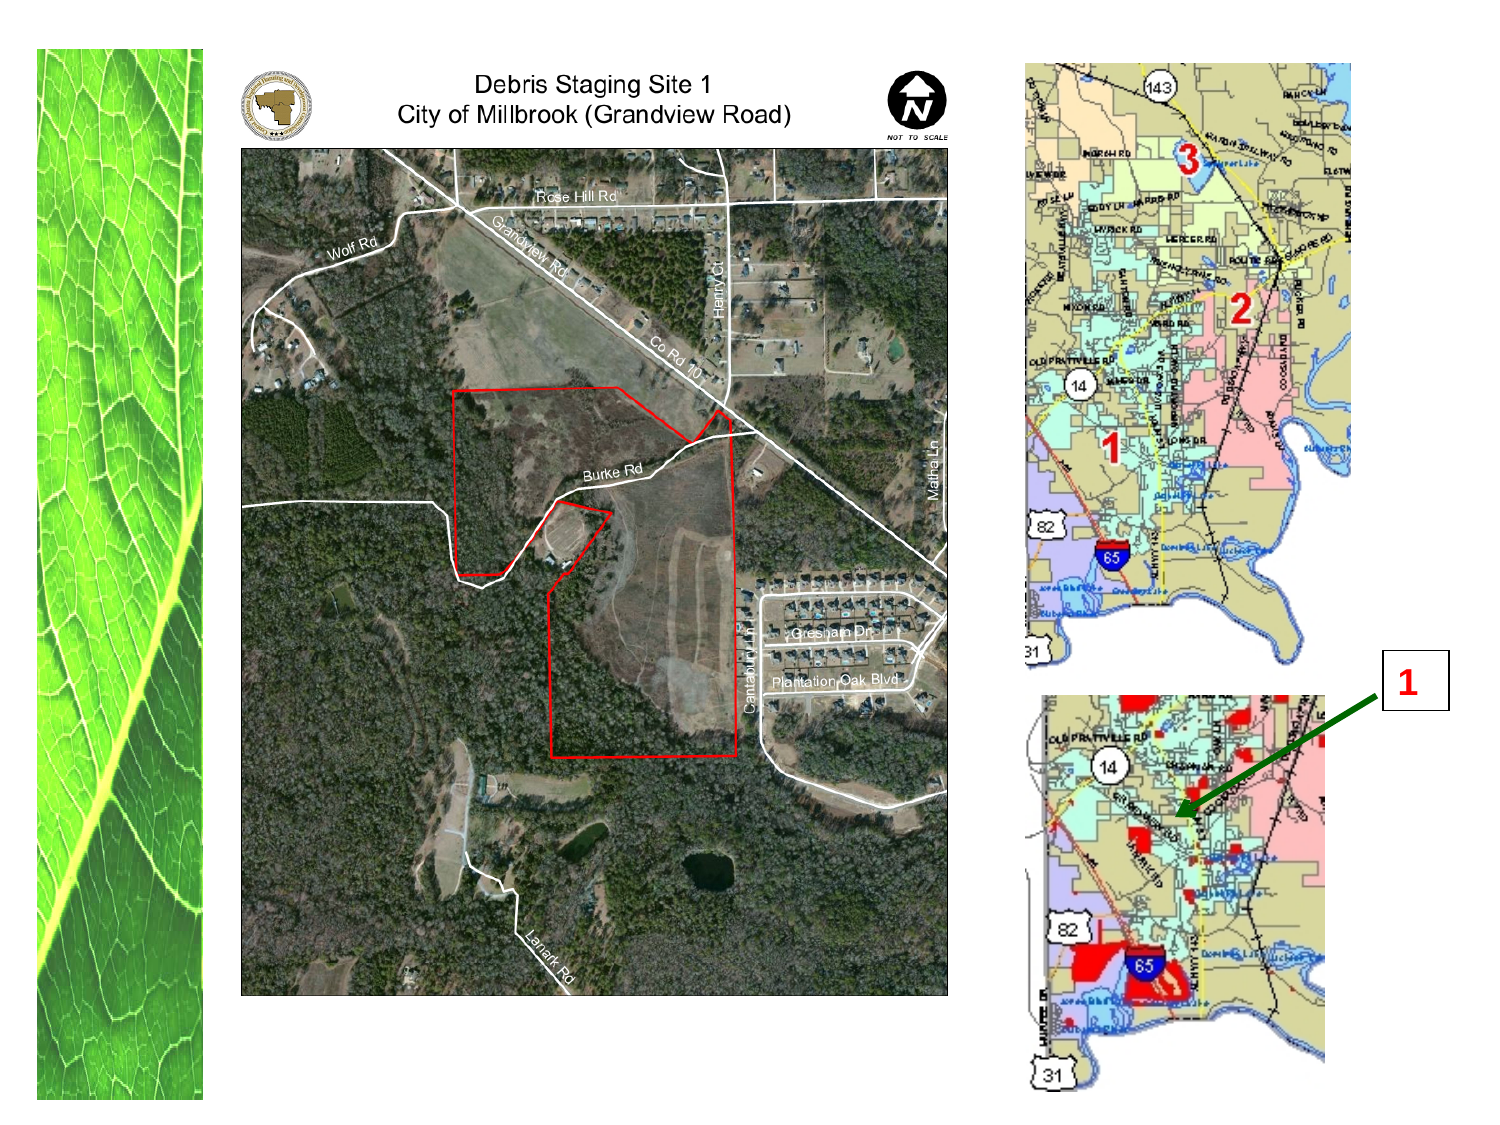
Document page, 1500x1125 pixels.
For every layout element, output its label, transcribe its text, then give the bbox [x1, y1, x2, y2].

text_box 1 [1383, 650, 1449, 711]
picture [1024, 63, 1352, 1093]
picture [37, 49, 203, 1101]
picture [224, 55, 955, 996]
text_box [1174, 695, 1377, 818]
